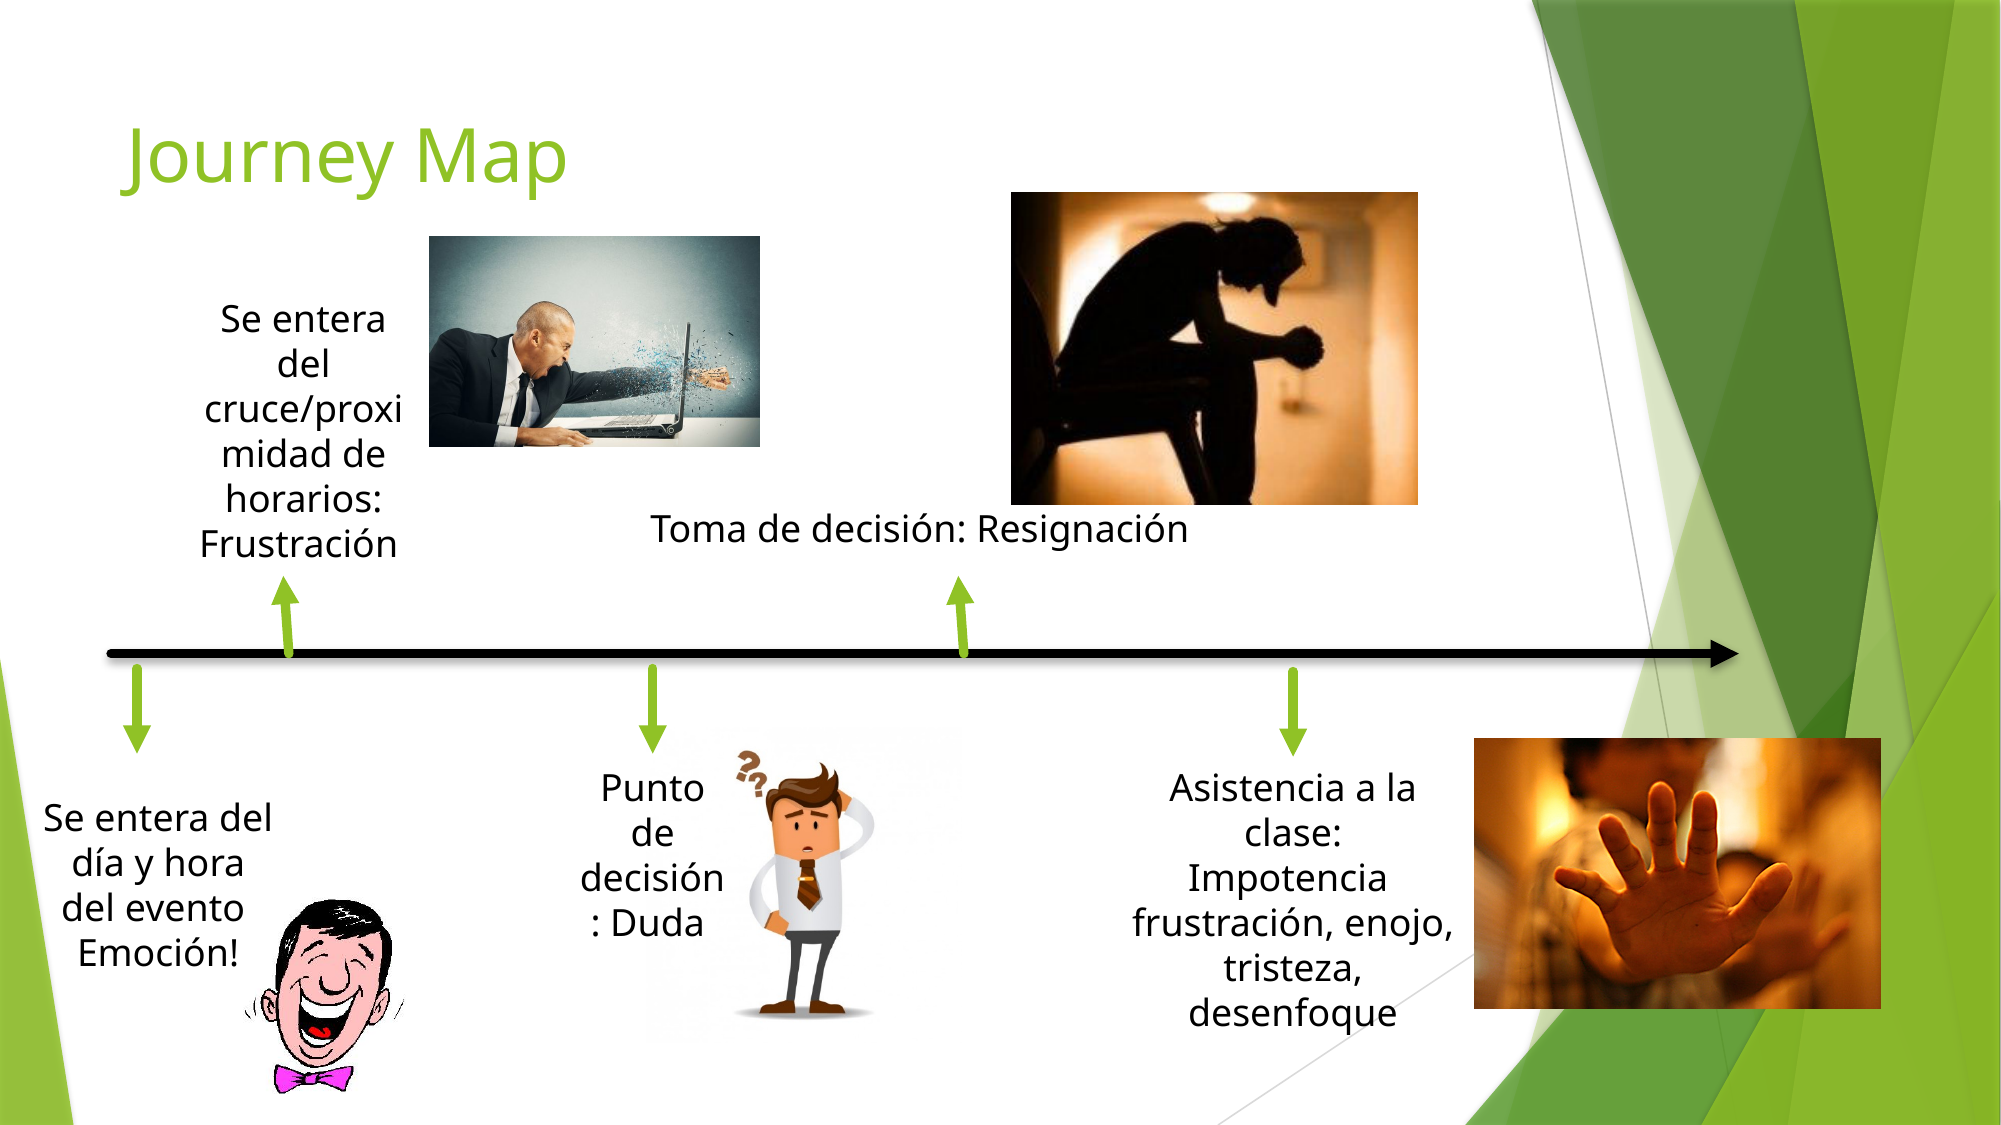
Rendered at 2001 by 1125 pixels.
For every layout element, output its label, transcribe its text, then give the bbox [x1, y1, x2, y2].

picture [1474, 738, 1881, 1010]
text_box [957, 575, 965, 655]
picture [429, 235, 761, 447]
text_box Se entera del día y hora del evento: Emoción! [27, 786, 289, 982]
picture [1010, 191, 1419, 506]
picture [645, 727, 962, 1044]
title Journey Map [111, 99, 1522, 317]
picture [243, 896, 406, 1094]
text_box Asistencia a la clase: Impotencia frustración, enojo, tristeza, desenfoque [1116, 756, 1470, 1042]
text_box Punto de decisión: Duda [560, 756, 640, 952]
text_box Se entera del cruce/proximidad de horarios: Frustración [177, 288, 430, 573]
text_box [282, 575, 290, 655]
text_box Toma de decisión: Resignación [635, 497, 1215, 558]
